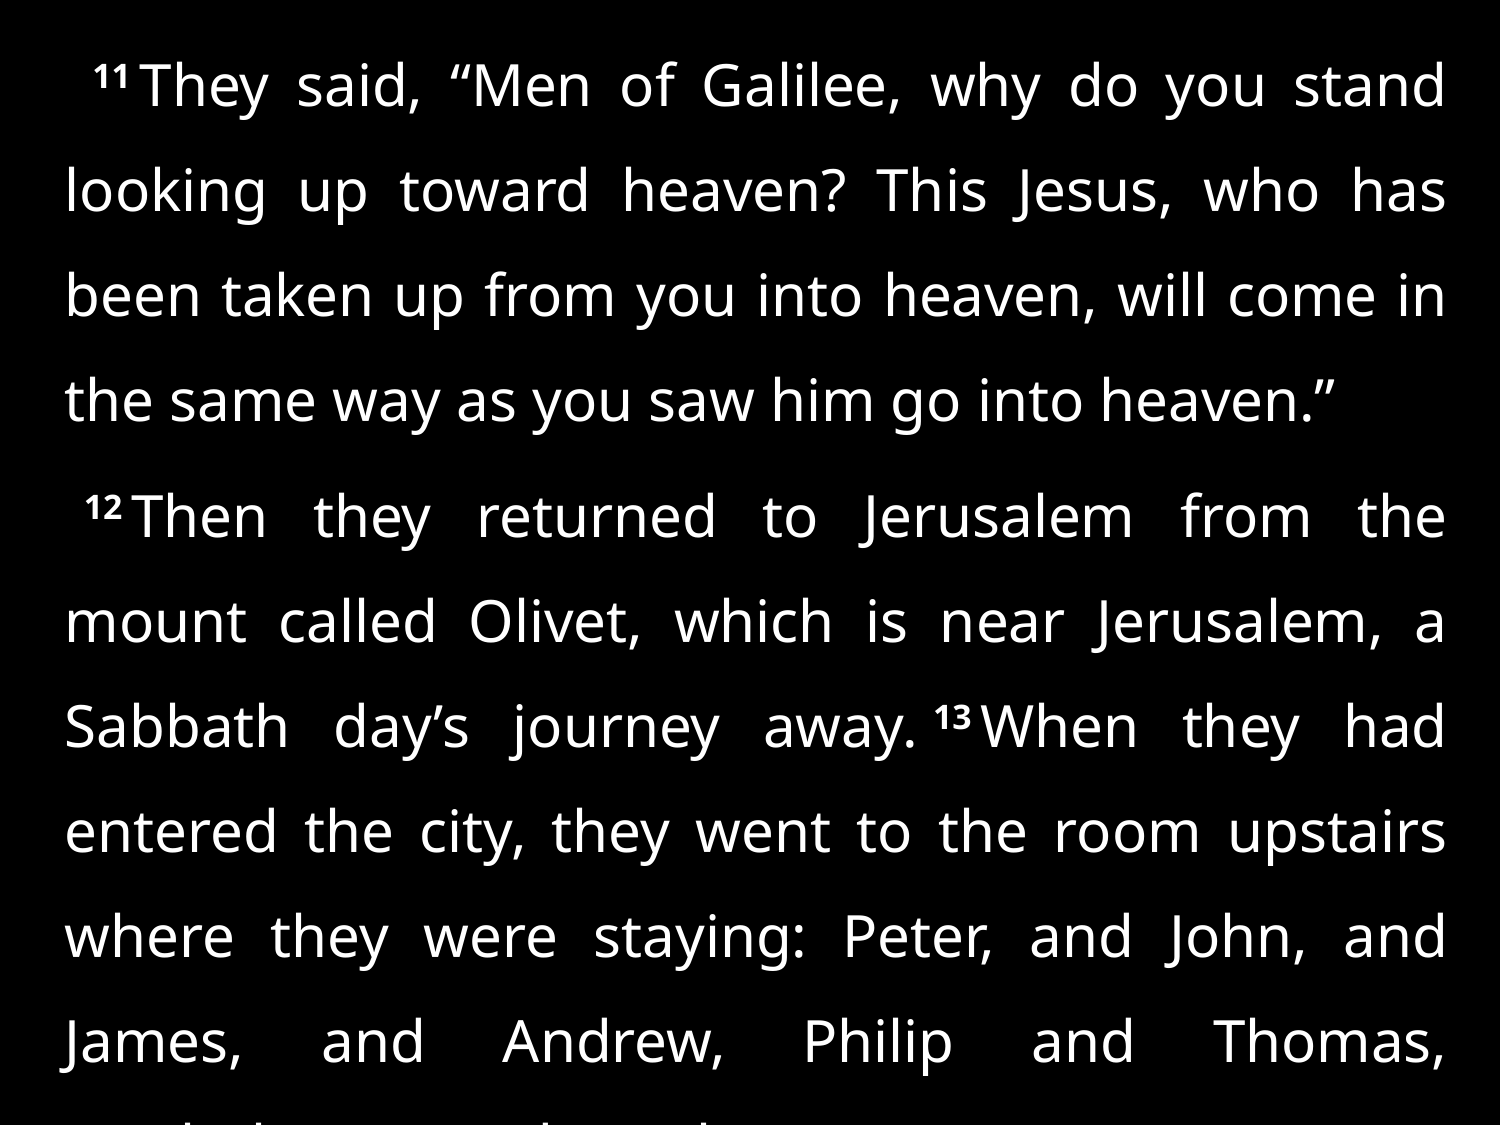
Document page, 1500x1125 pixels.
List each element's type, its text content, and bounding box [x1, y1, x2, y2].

text_box 11 They said, “Men of Galilee, why do you stand looking up toward heaven? This Jesus, who has been taken up from you into heaven, will come in the same way as you saw him go into heaven.” 12 Then they returned to Jerusalem from the mount called Olivet, which is near Jerusalem, a Sabbath day’s journey away. 13 When they had entered the city, they went to the room upstairs where they were staying: Peter, and John, and James, and Andrew, Philip and Thomas, Bartholomew and Matthew, . . . [49, 5, 1463, 1125]
